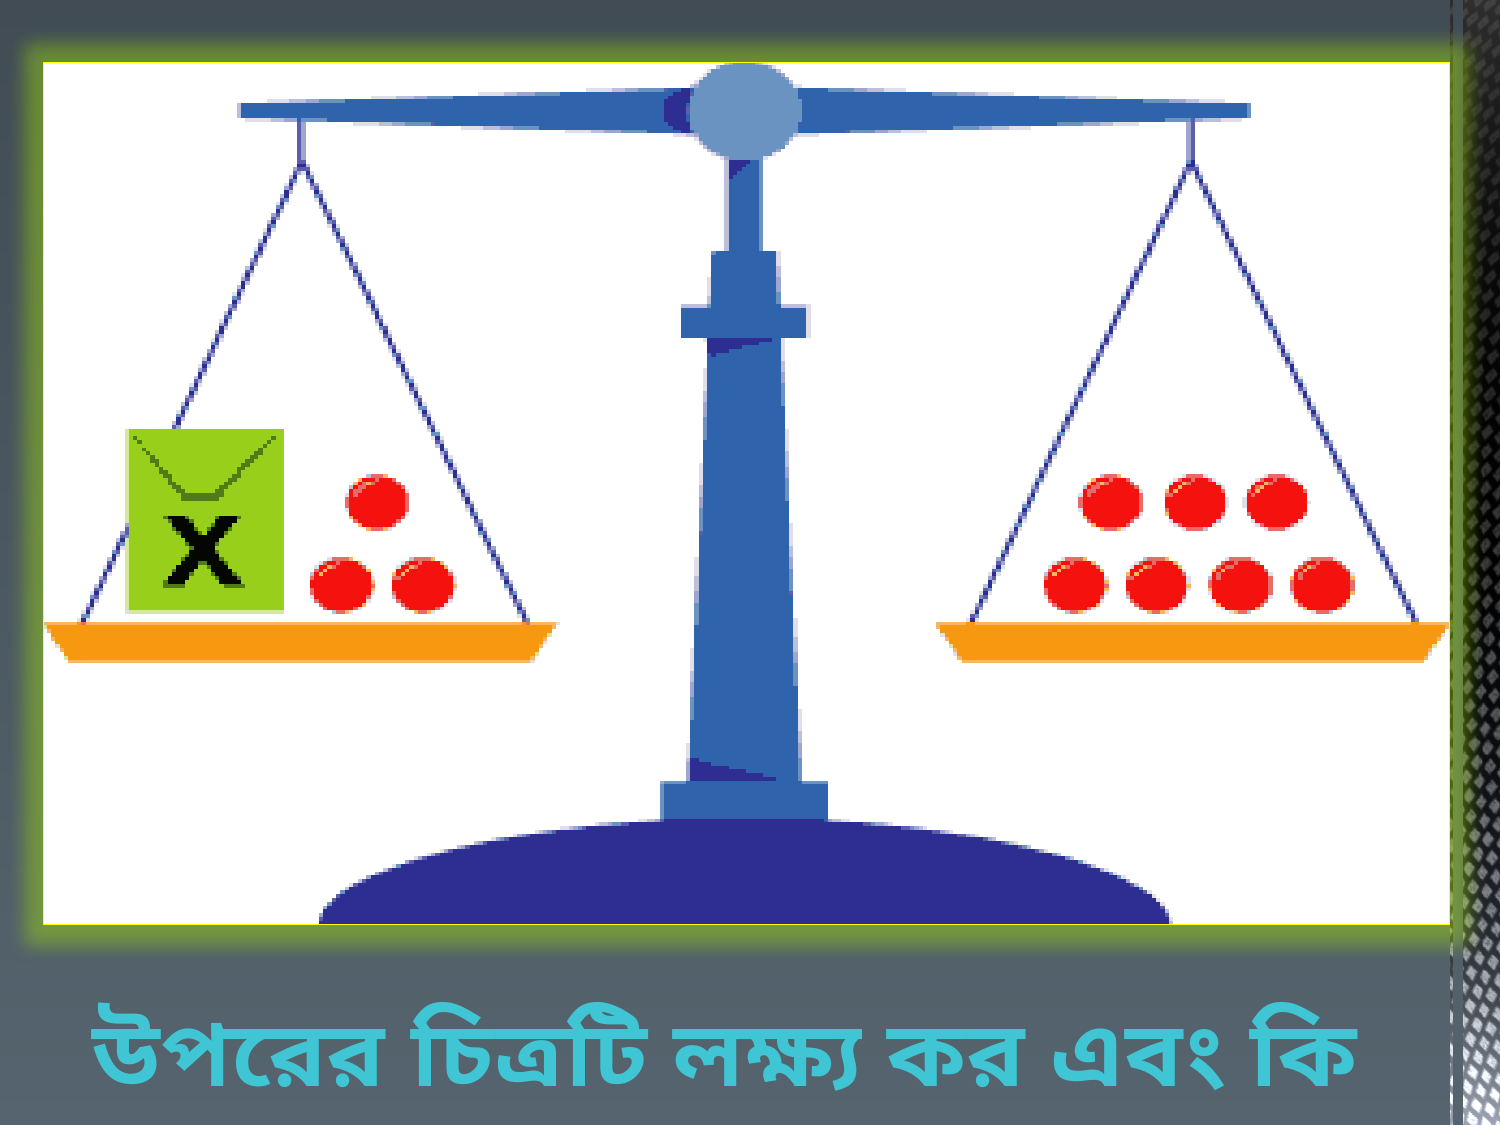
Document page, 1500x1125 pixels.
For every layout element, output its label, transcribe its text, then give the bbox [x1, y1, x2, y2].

picture [42, 62, 1451, 926]
text_box উপরের চিত্রটি লক্ষ্য কর এবং কি জানা যায়? [77, 987, 1450, 1125]
picture [1447, 0, 1500, 1125]
